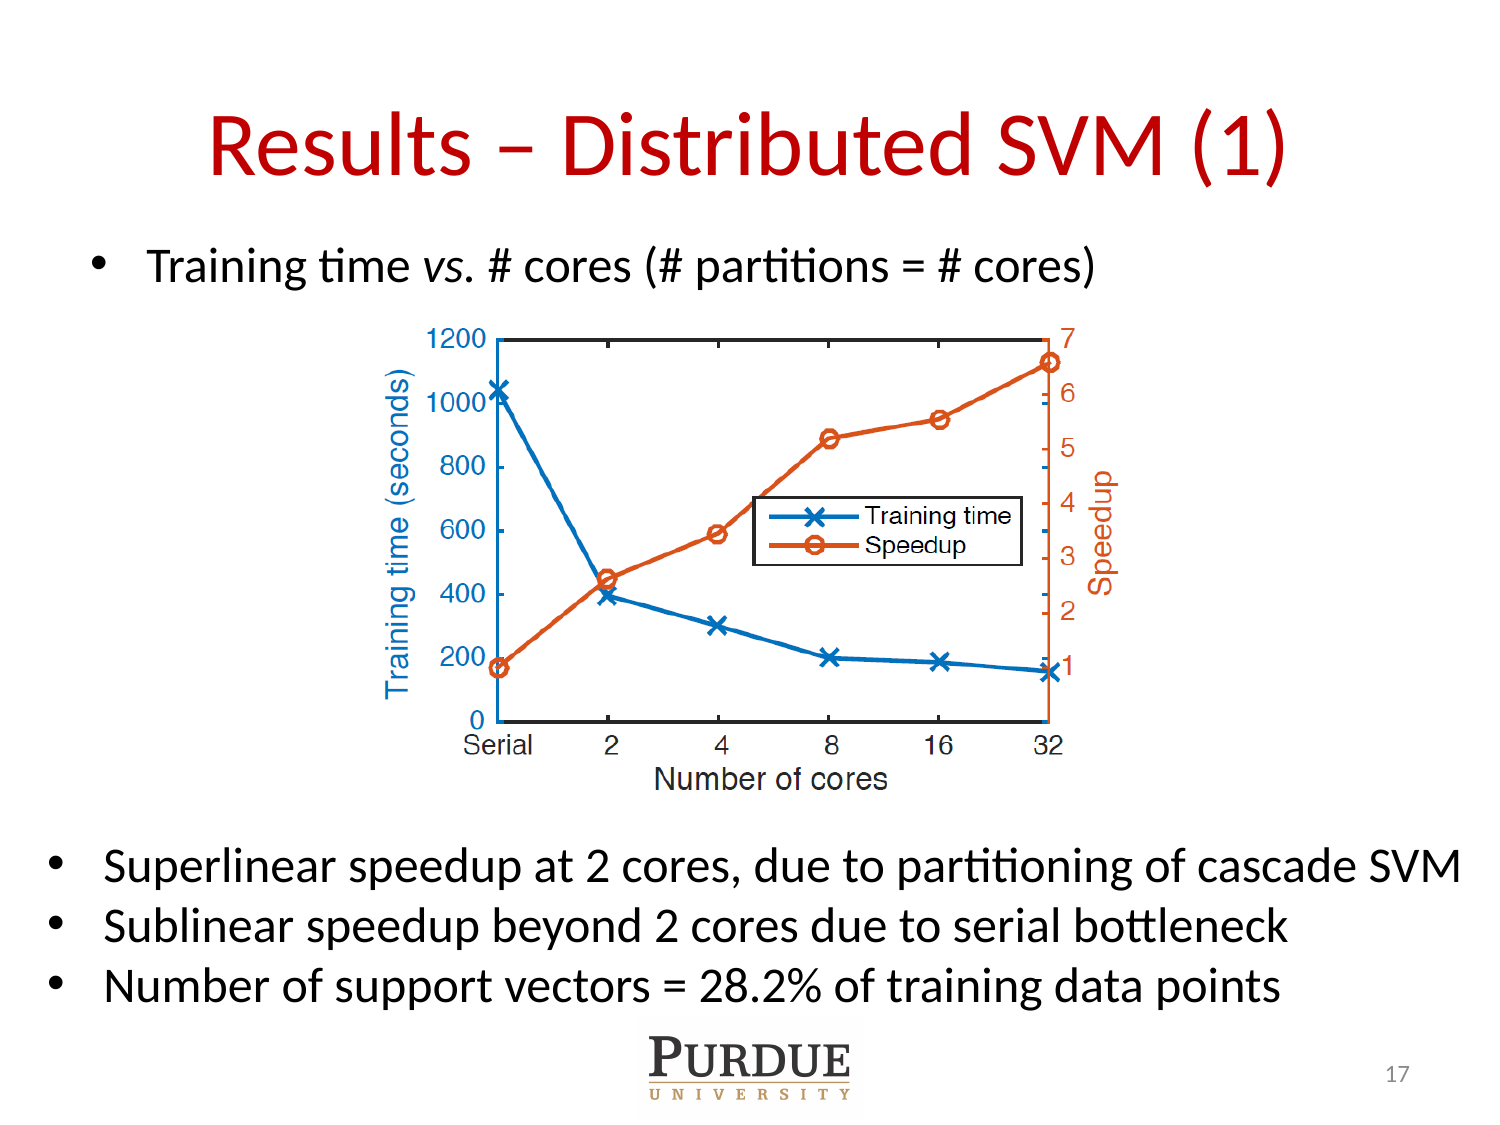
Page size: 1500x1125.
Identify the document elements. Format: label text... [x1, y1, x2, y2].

slide_number 17 [1074, 1042, 1425, 1103]
picture [637, 1065, 863, 1119]
text_box Superlinear speedup at 2 cores, due to partitioning of cascade SVM Sublinear speedup beyond 2 cores due to serial bottleneck Number of support vectors = 28.2% of training data points [32, 824, 1478, 1065]
title Results – Distributed SVM (1) [75, 45, 1425, 224]
list Training time vs. # cores (# partitions = # cores) [75, 224, 1425, 824]
picture [377, 324, 1123, 794]
